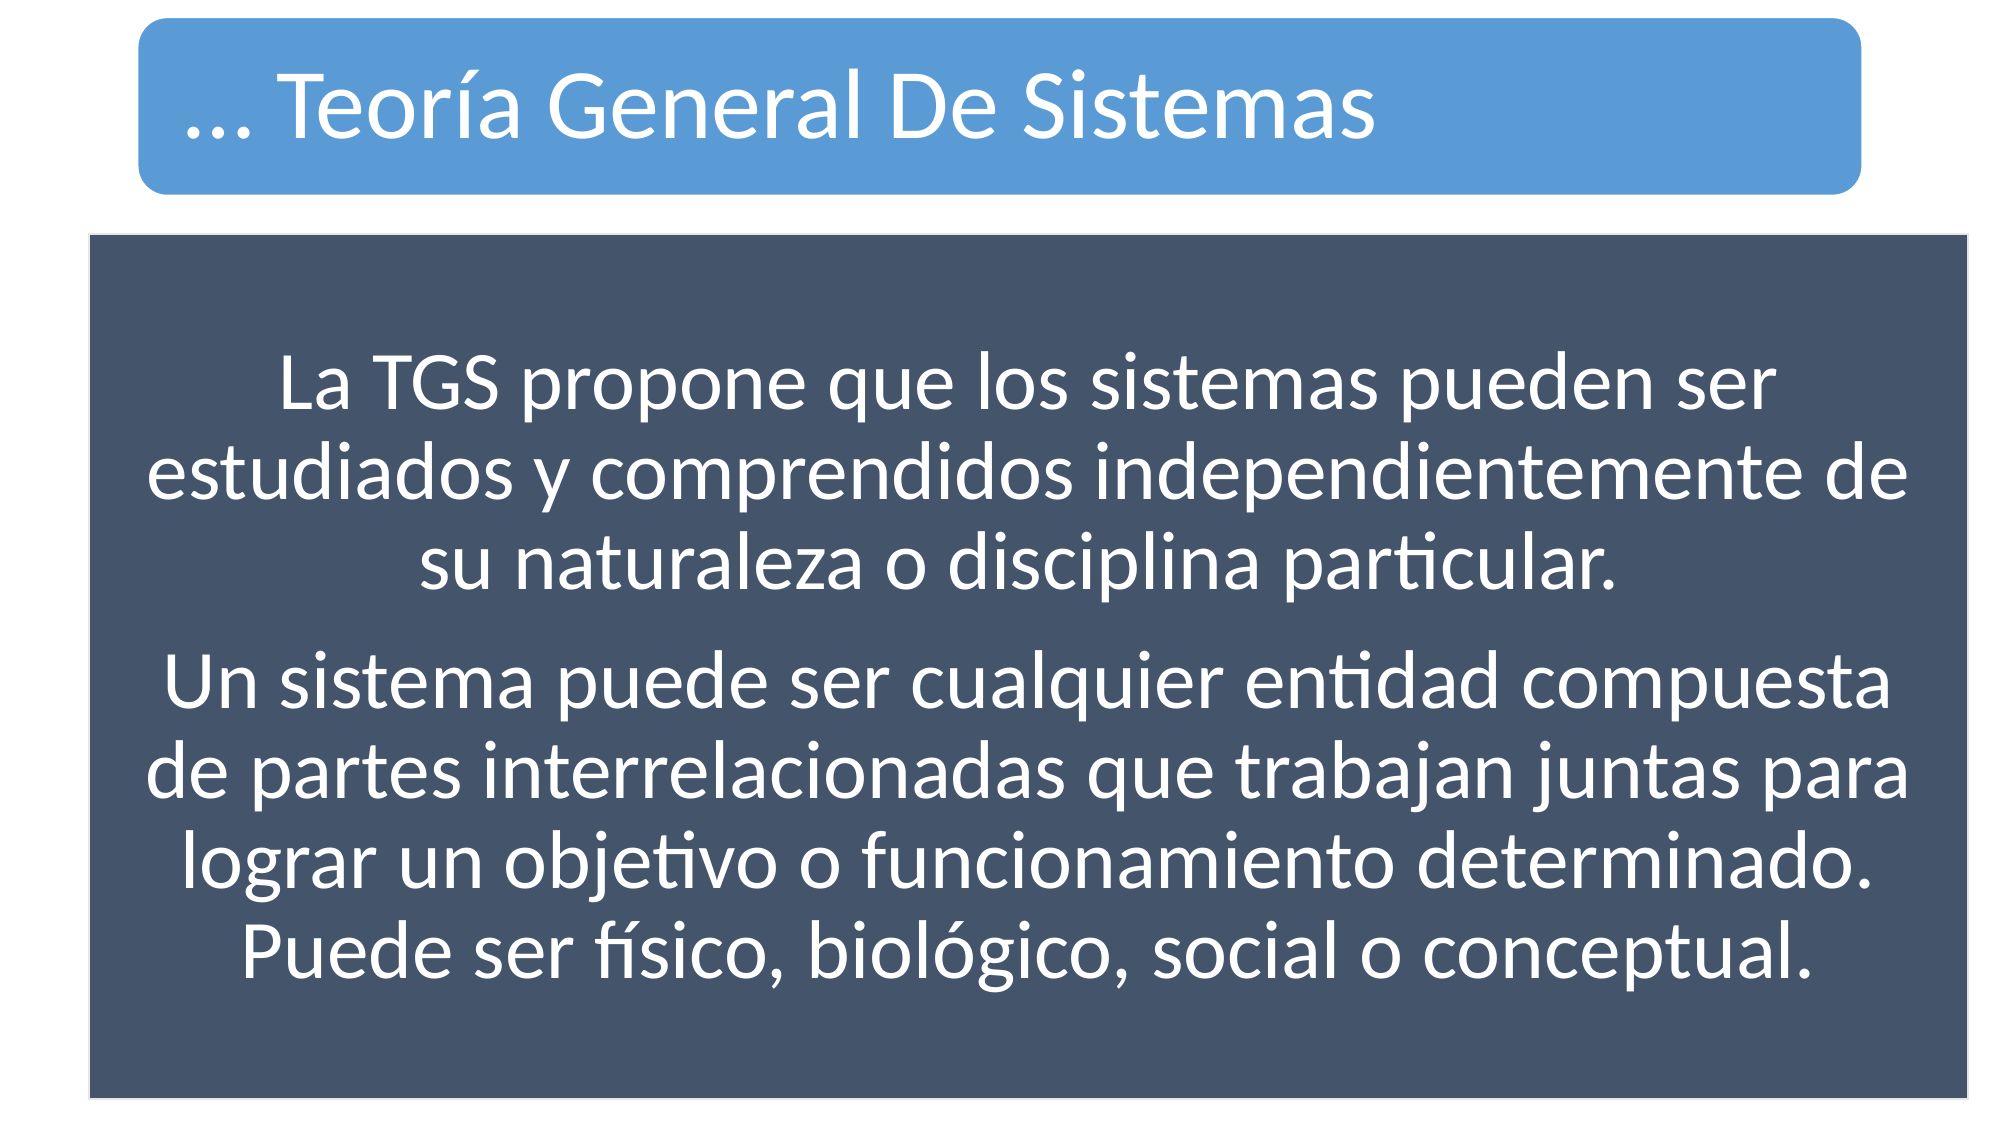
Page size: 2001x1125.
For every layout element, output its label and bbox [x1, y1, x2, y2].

text_box [137, 16, 1863, 196]
list [89, 234, 1968, 1100]
